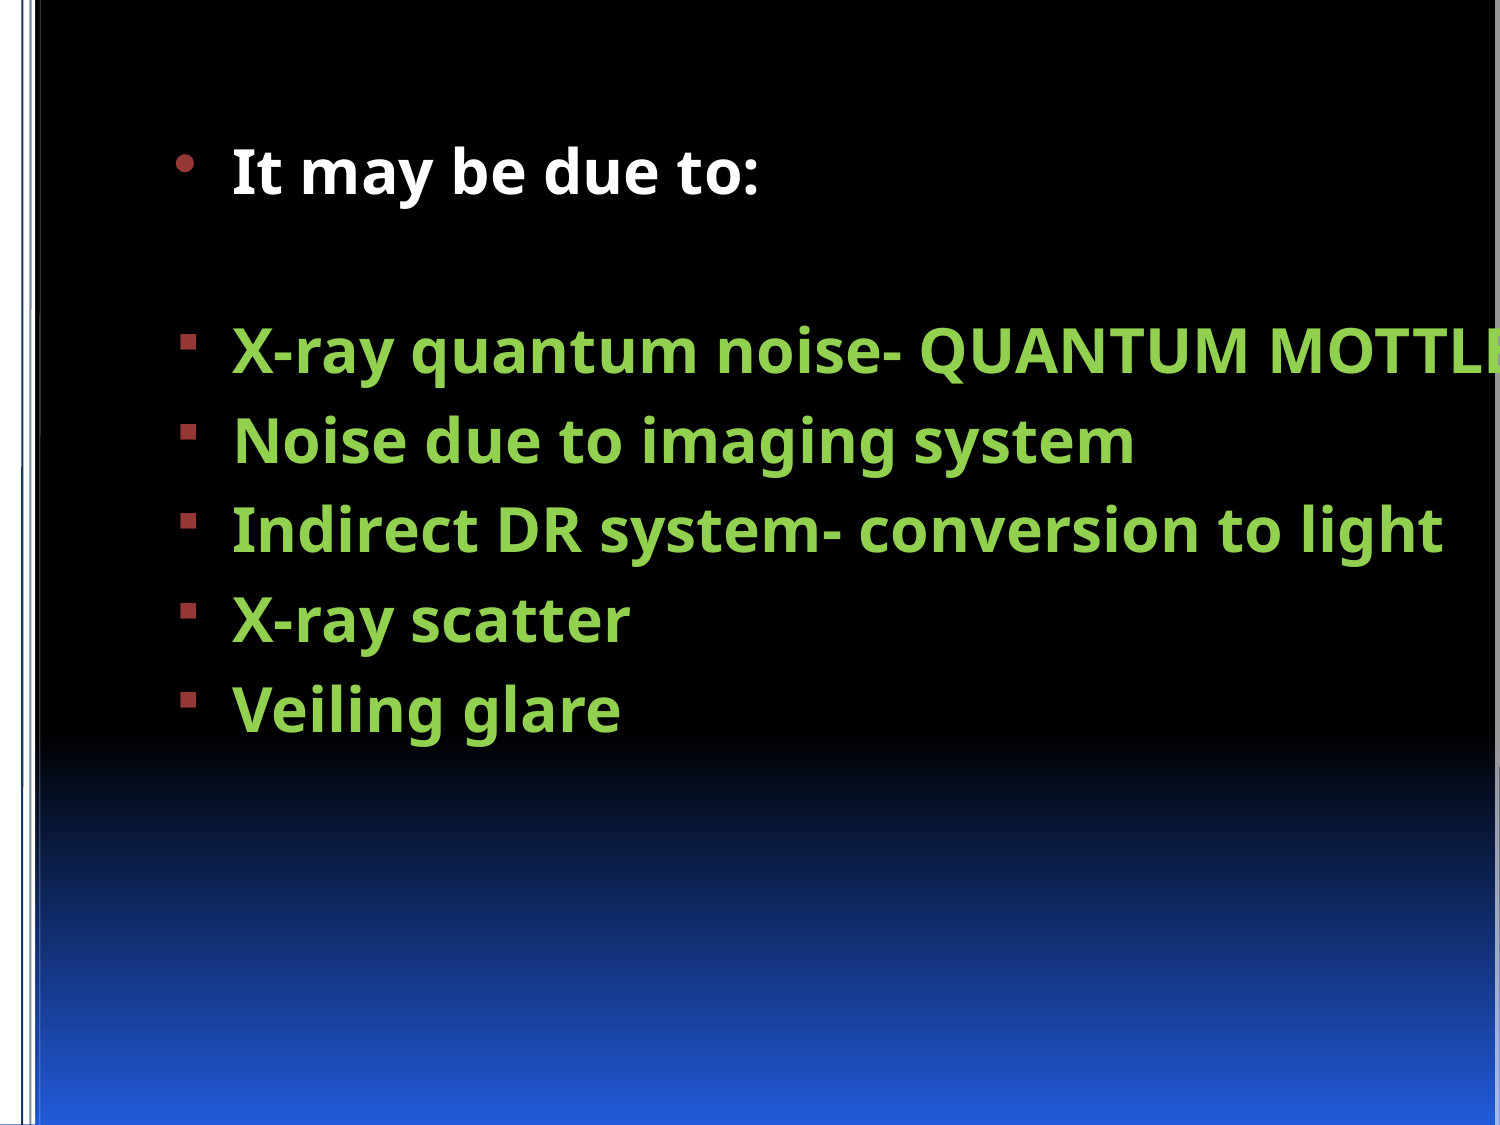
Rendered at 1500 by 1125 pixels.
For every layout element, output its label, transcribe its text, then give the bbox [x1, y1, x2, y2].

list It may be due to: X-ray quantum noise- QUANTUM MOTTLE Noise due to imaging system Indirect DR system- conversion to light X-ray scatter Veiling glare [150, 125, 1500, 1098]
